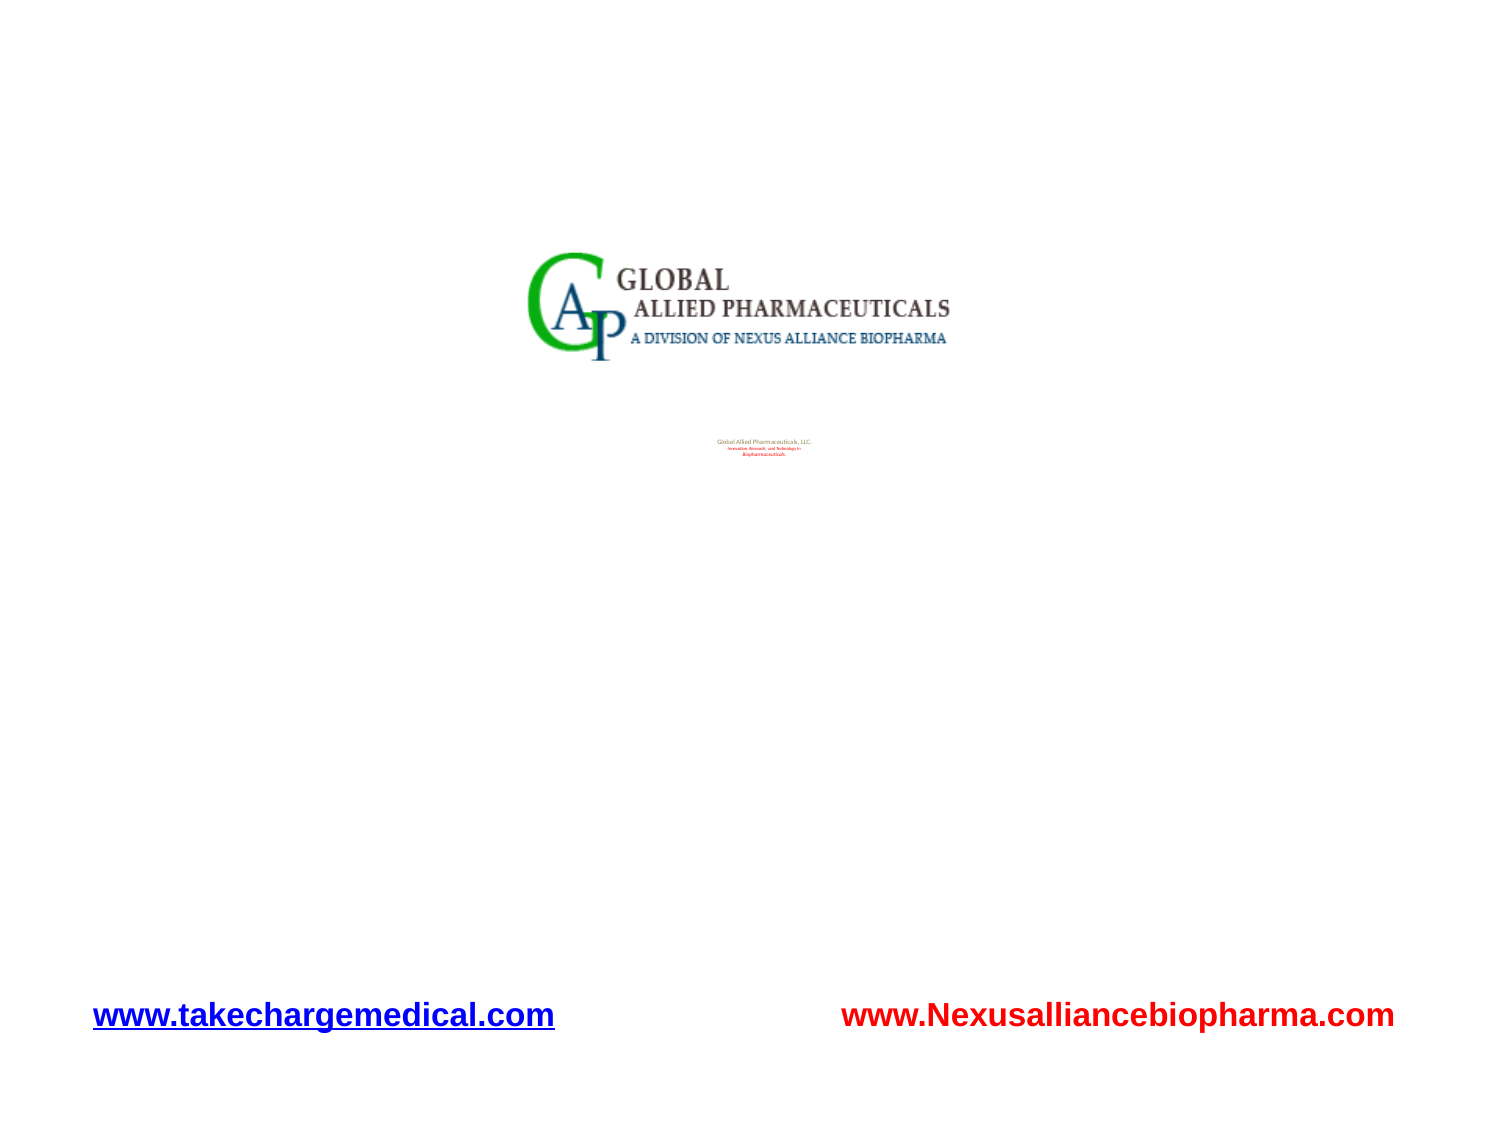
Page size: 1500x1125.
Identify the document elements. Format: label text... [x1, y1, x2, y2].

picture [523, 247, 959, 366]
text_box www.takechargemedical.com www.Nexusalliancebiopharma.com [78, 981, 1443, 1042]
title Global Allied Pharmaceuticals, LLC. Innovation, Research, and Technology in Biopharmaceuticals. [14, 412, 1500, 475]
